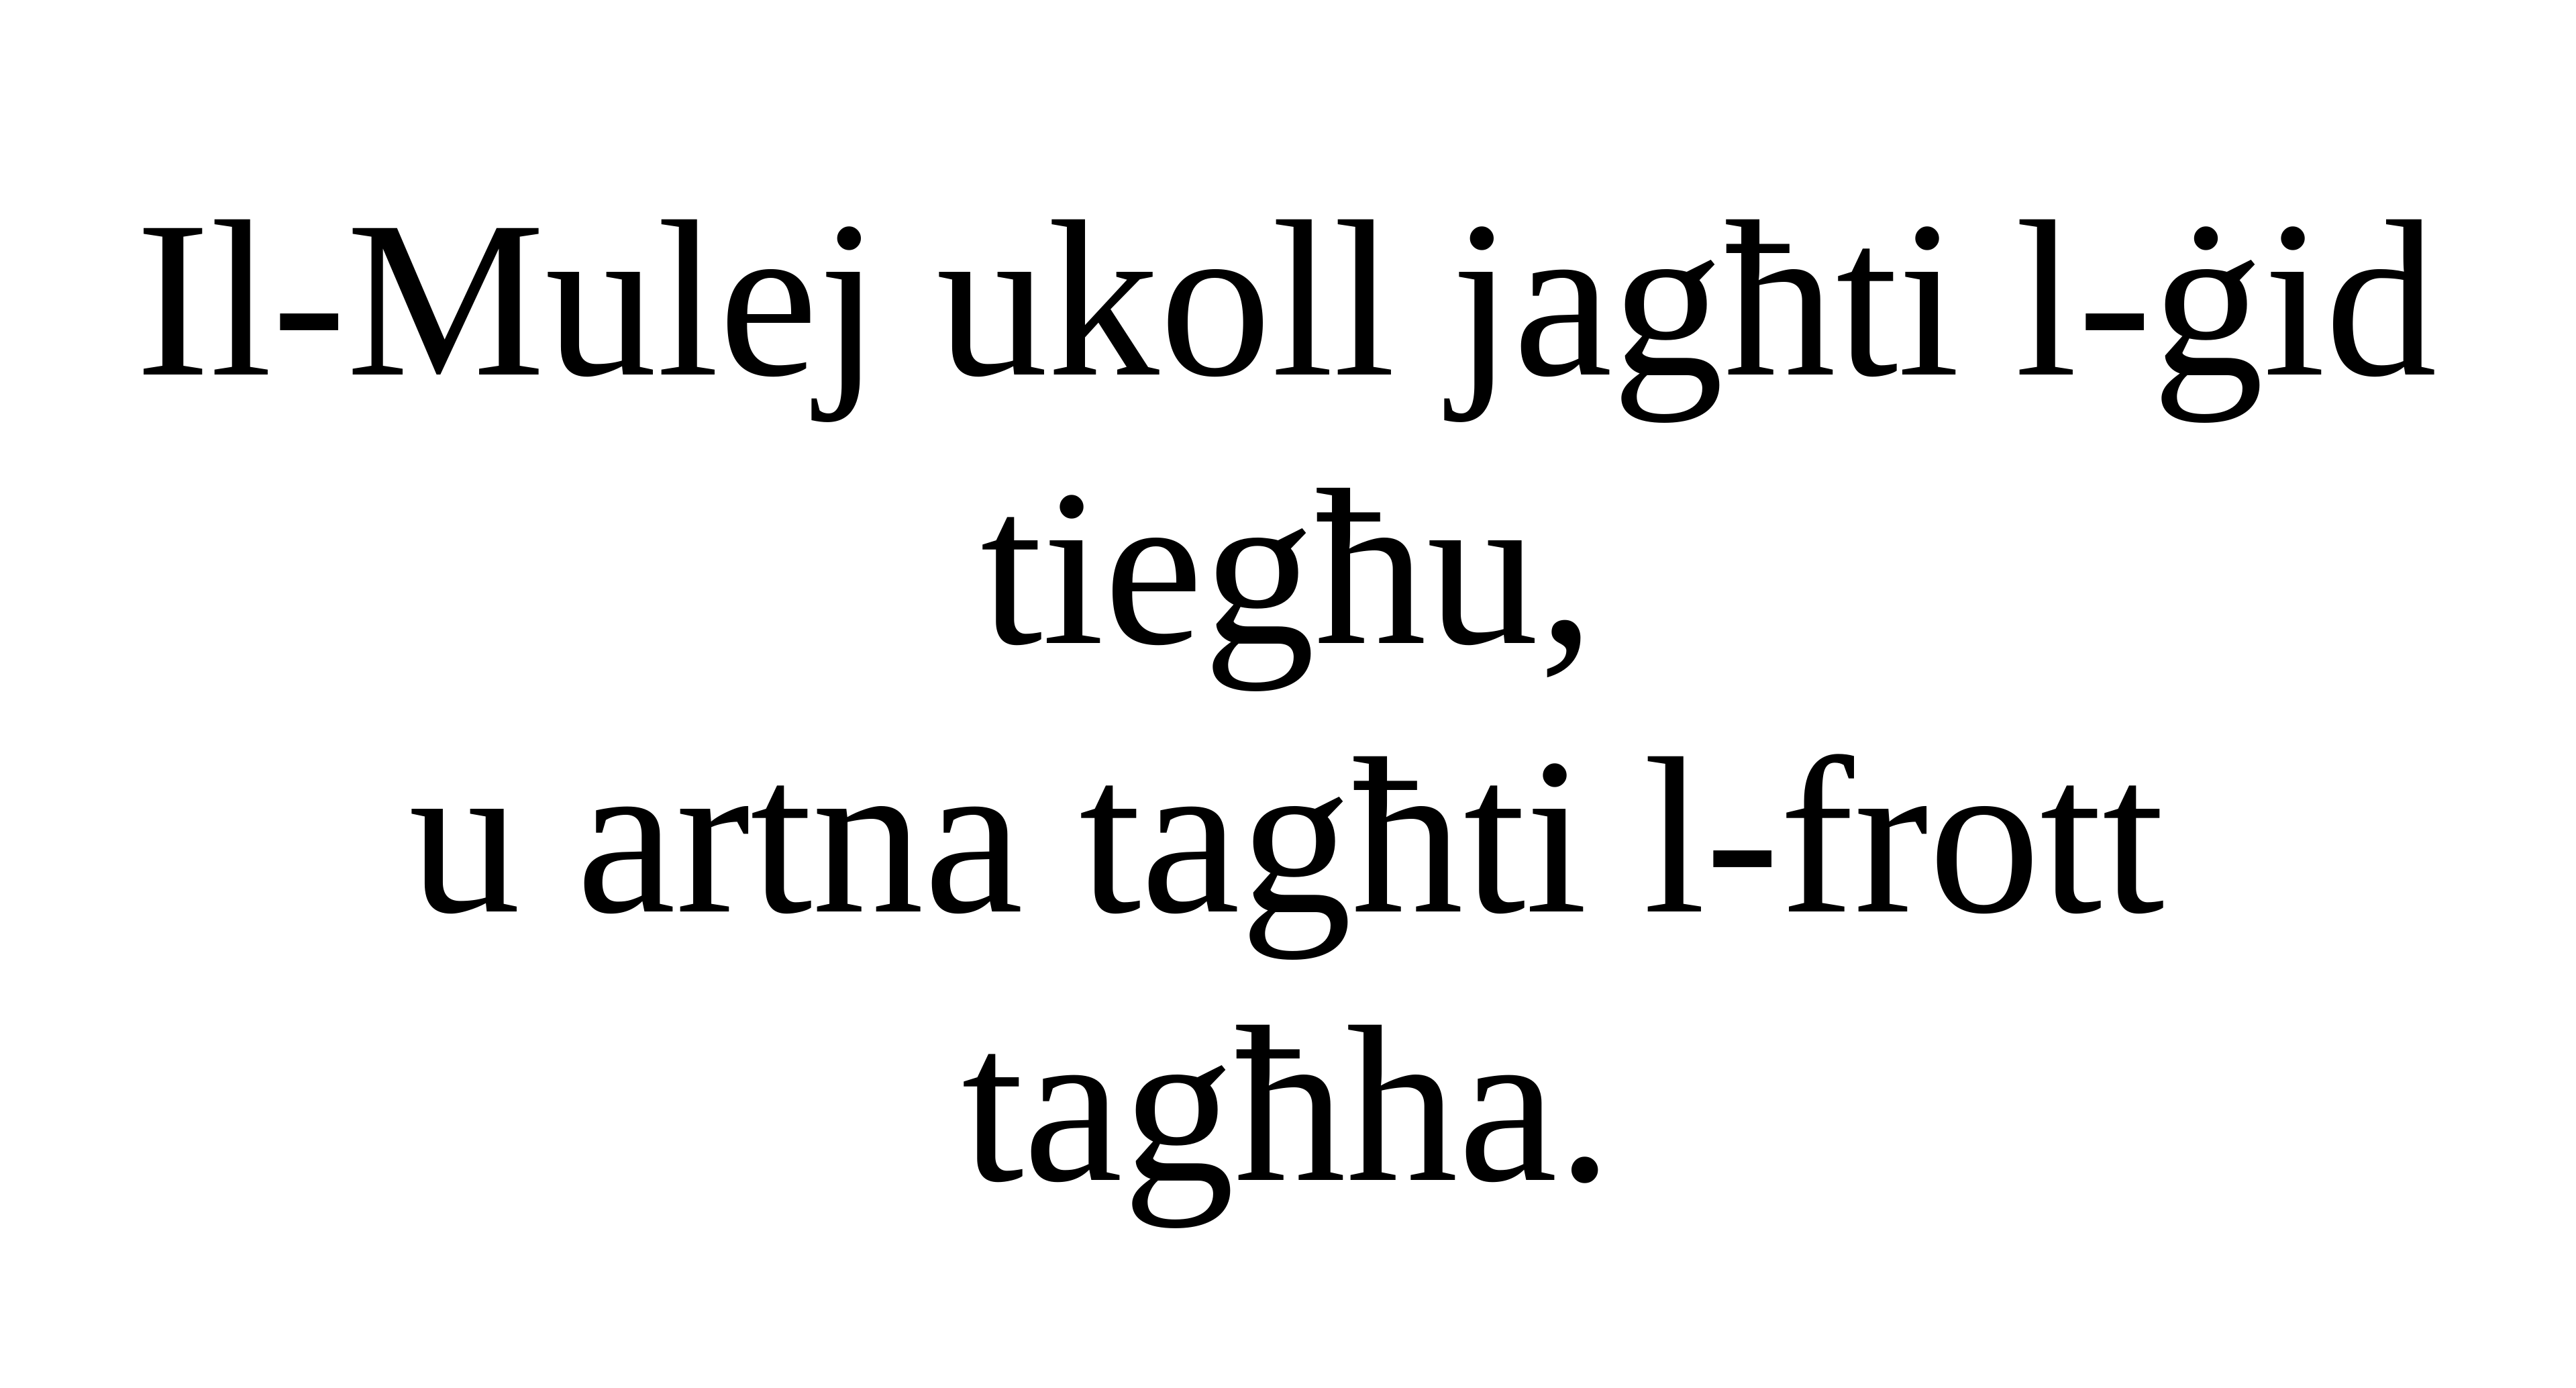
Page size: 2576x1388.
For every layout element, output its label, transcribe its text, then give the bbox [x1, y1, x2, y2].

text_box Il-Mulej ukoll jagħti l-ġid tiegħu, u artna tagħti l-frott tagħha. [91, 144, 2485, 1233]
